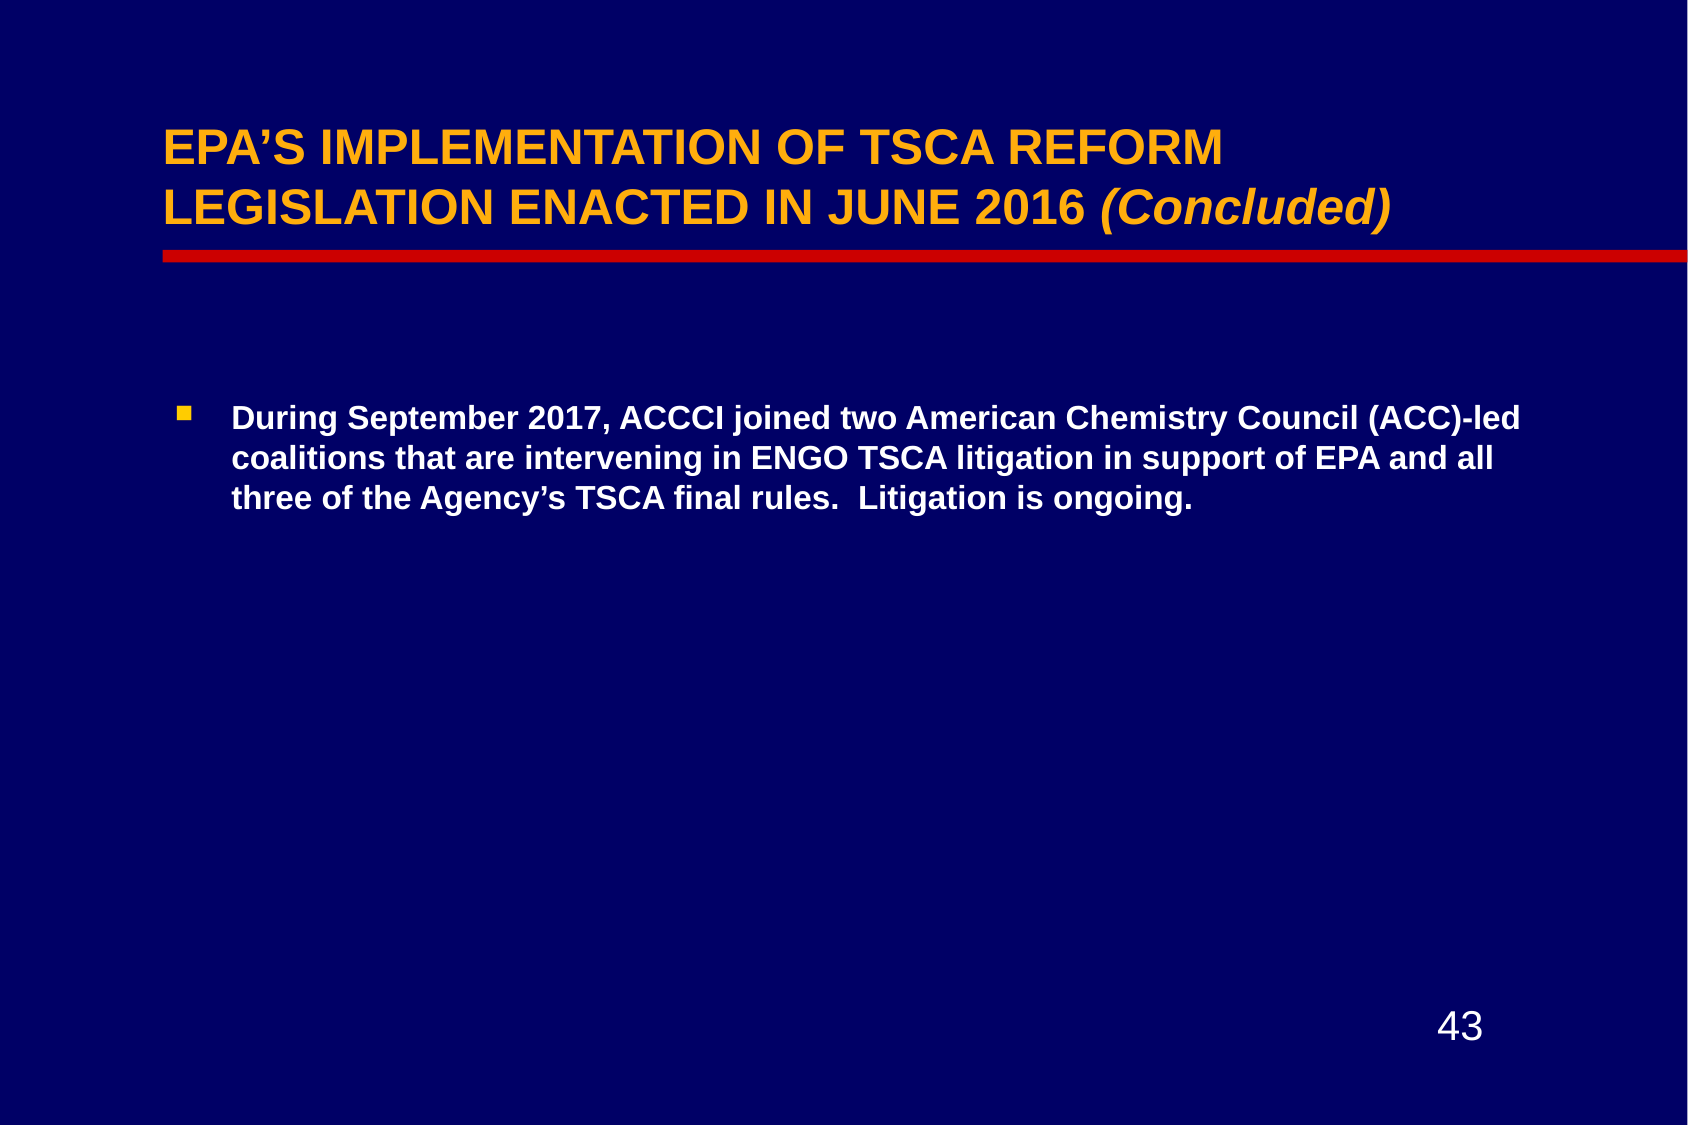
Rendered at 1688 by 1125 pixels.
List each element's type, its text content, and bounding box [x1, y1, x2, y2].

list During September 2017, ACCCI joined two American Chemistry Council (ACC)-led coalitions that are intervening in ENGO TSCA litigation in support of EPA and all three of the Agency’s TSCA final rules. Litigation is ongoing. [174, 299, 1550, 613]
title EPA’S IMPLEMENTATION OF TSCA REFORM LEGISLATION ENACTED IN JUNE 2016 (Concluded) [162, 62, 1550, 250]
text_box 43 [1422, 991, 1643, 1057]
